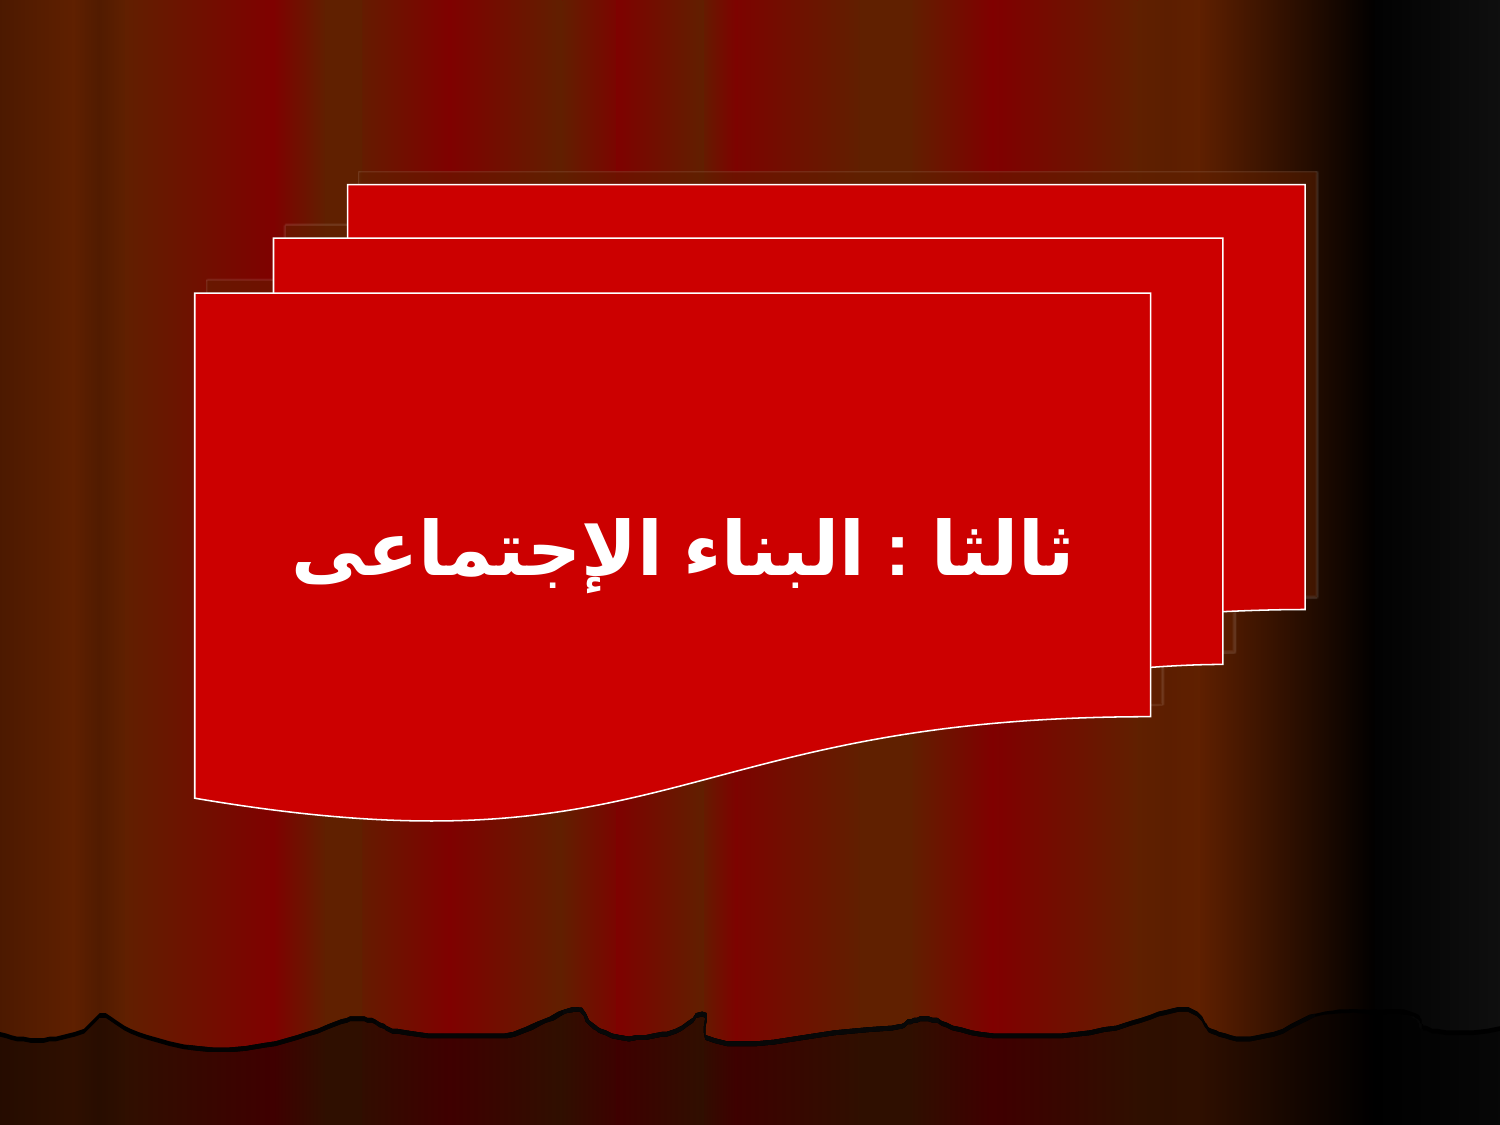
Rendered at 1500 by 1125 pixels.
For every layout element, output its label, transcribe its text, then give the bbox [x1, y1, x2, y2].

text_box ثالثا : البناء الإجتماعى [194, 184, 1306, 821]
